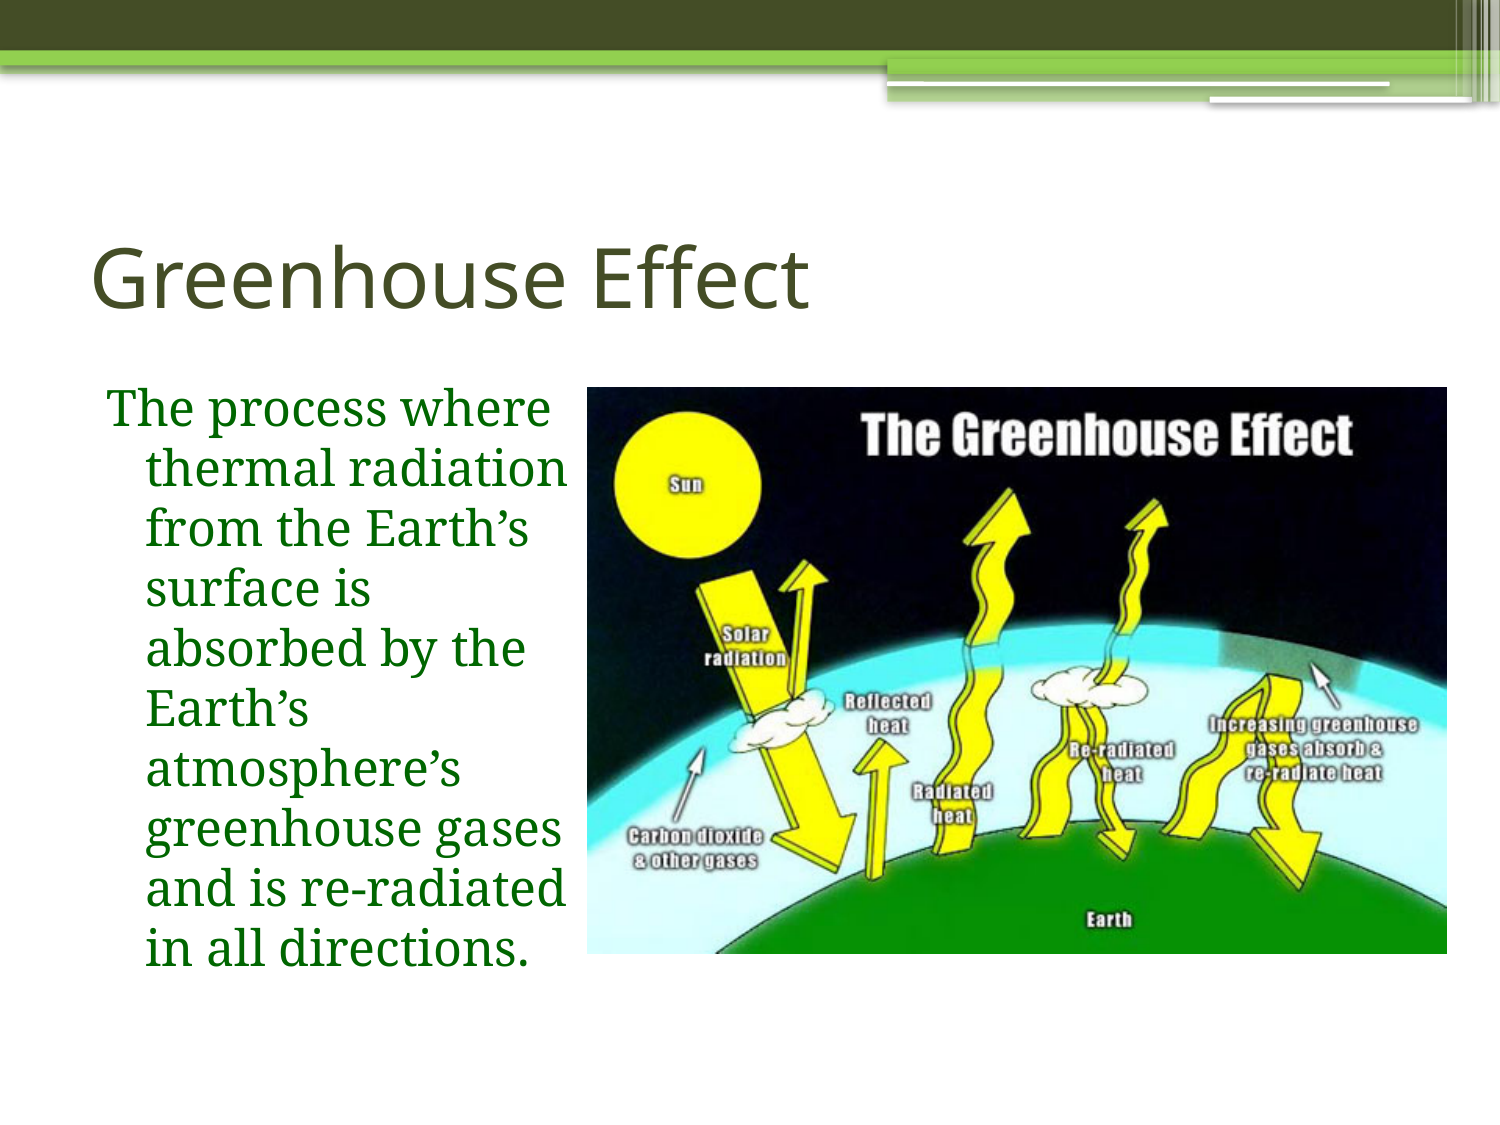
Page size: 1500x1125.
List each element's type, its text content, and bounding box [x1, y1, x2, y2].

title Greenhouse Effect [75, 187, 1425, 363]
picture [587, 387, 1447, 954]
list The process where thermal radiation from the Earth’s surface is absorbed by the Earth’s atmosphere’s greenhouse gases and is re-radiated in all directions. [75, 368, 588, 1079]
